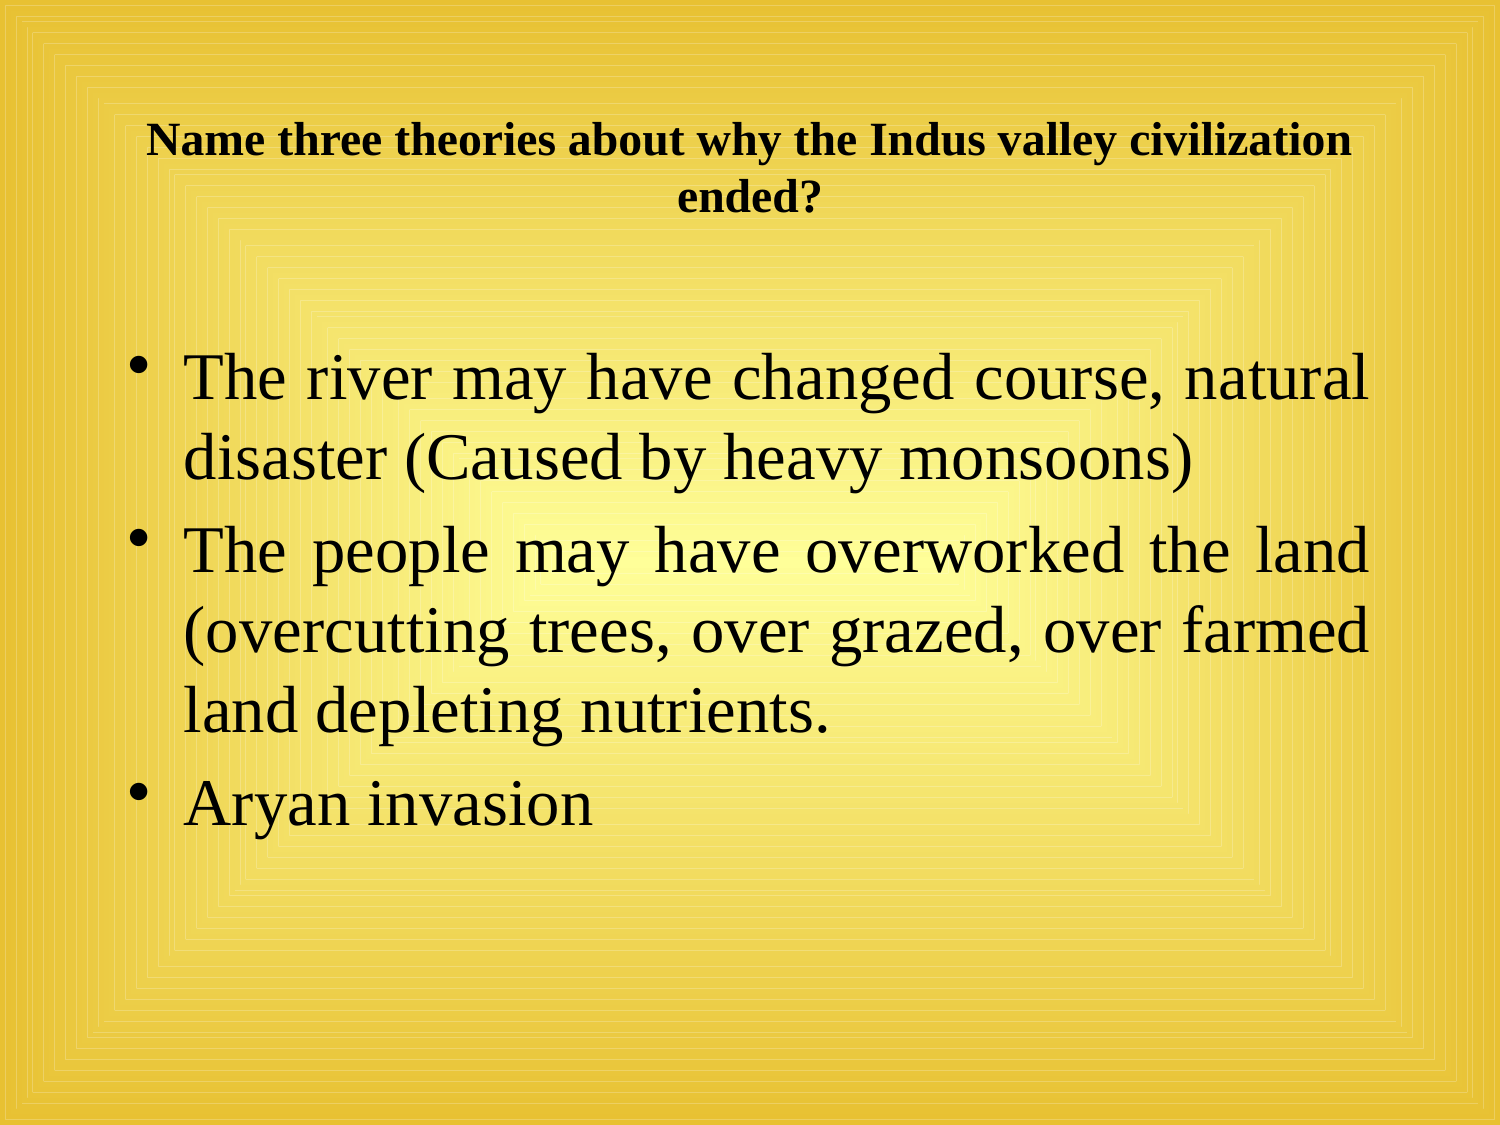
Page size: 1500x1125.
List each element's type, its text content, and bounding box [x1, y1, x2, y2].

list The river may have changed course, natural disaster (Caused by heavy monsoons) The people may have overworked the land (overcutting trees, over grazed, over farmed land depleting nutrients. Aryan invasion [112, 324, 1388, 1000]
title Name three theories about why the Indus valley civilization ended? [112, 99, 1388, 288]
